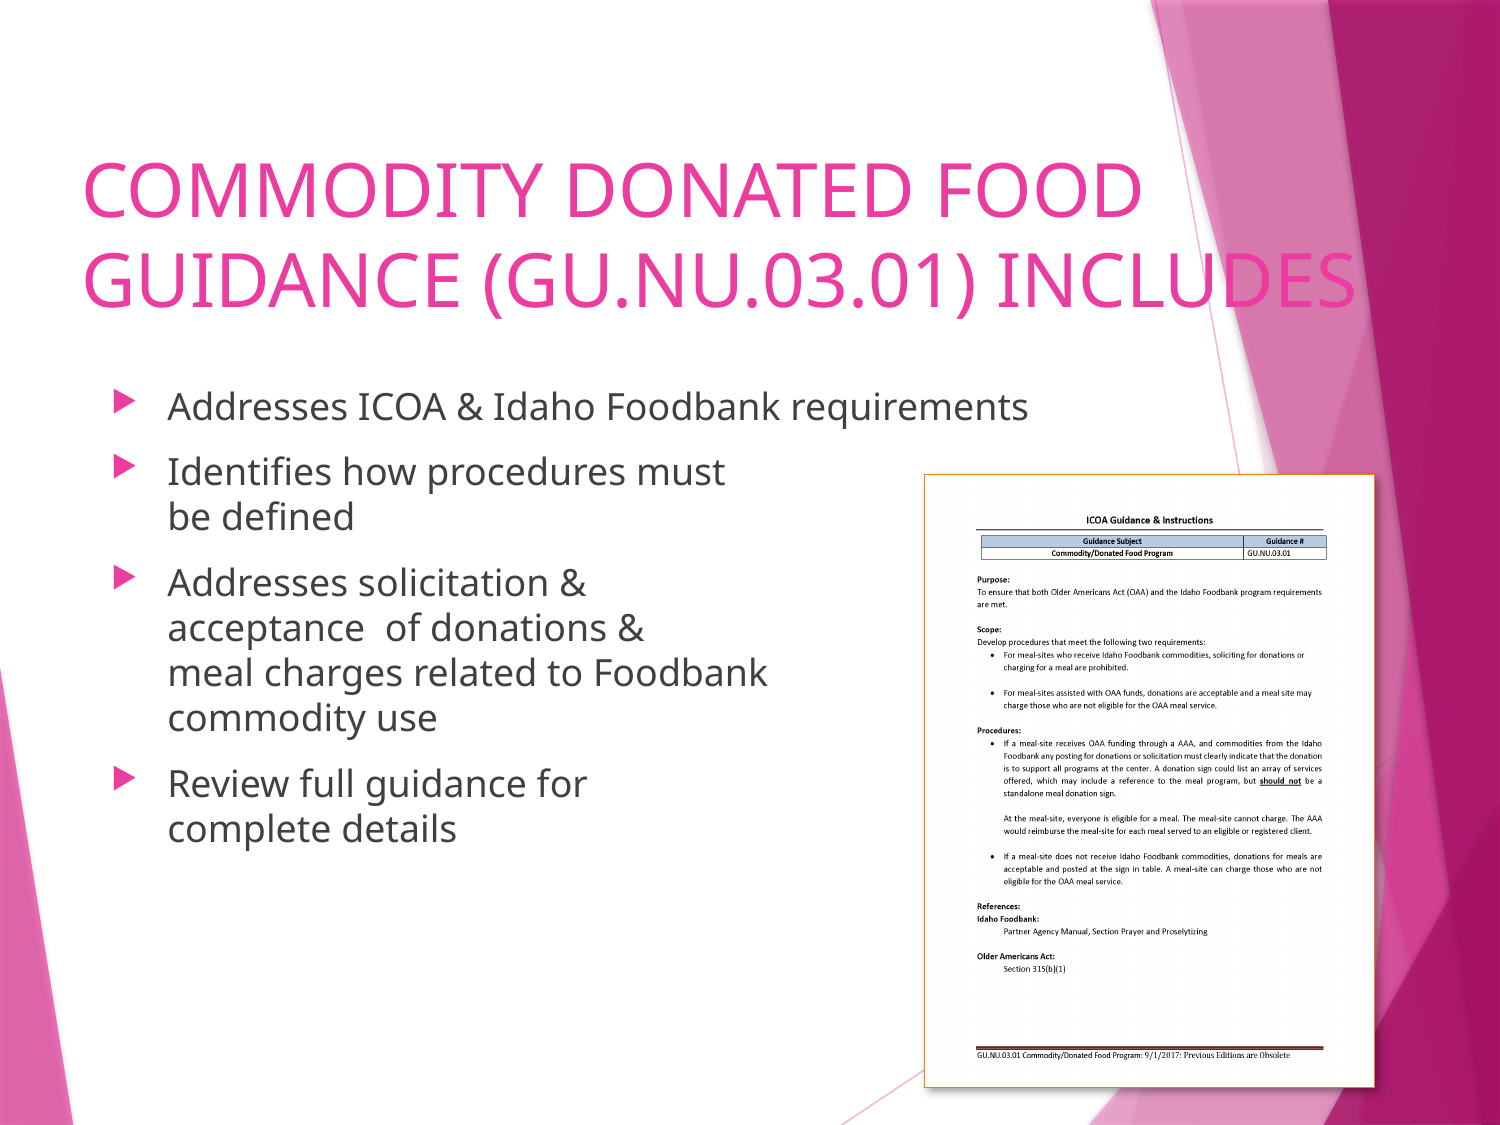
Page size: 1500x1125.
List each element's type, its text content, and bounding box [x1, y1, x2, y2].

title Commodity Donated Food Guidance (GU.NU.03.01) Includes [66, 135, 1429, 224]
list Addresses ICOA & Idaho Foodbank requirements Identifies how procedures must be defined Addresses solicitation & acceptance of donations & meal charges related to Foodbank commodity use Review full guidance for complete details [96, 375, 1500, 1063]
picture [924, 474, 1376, 1088]
